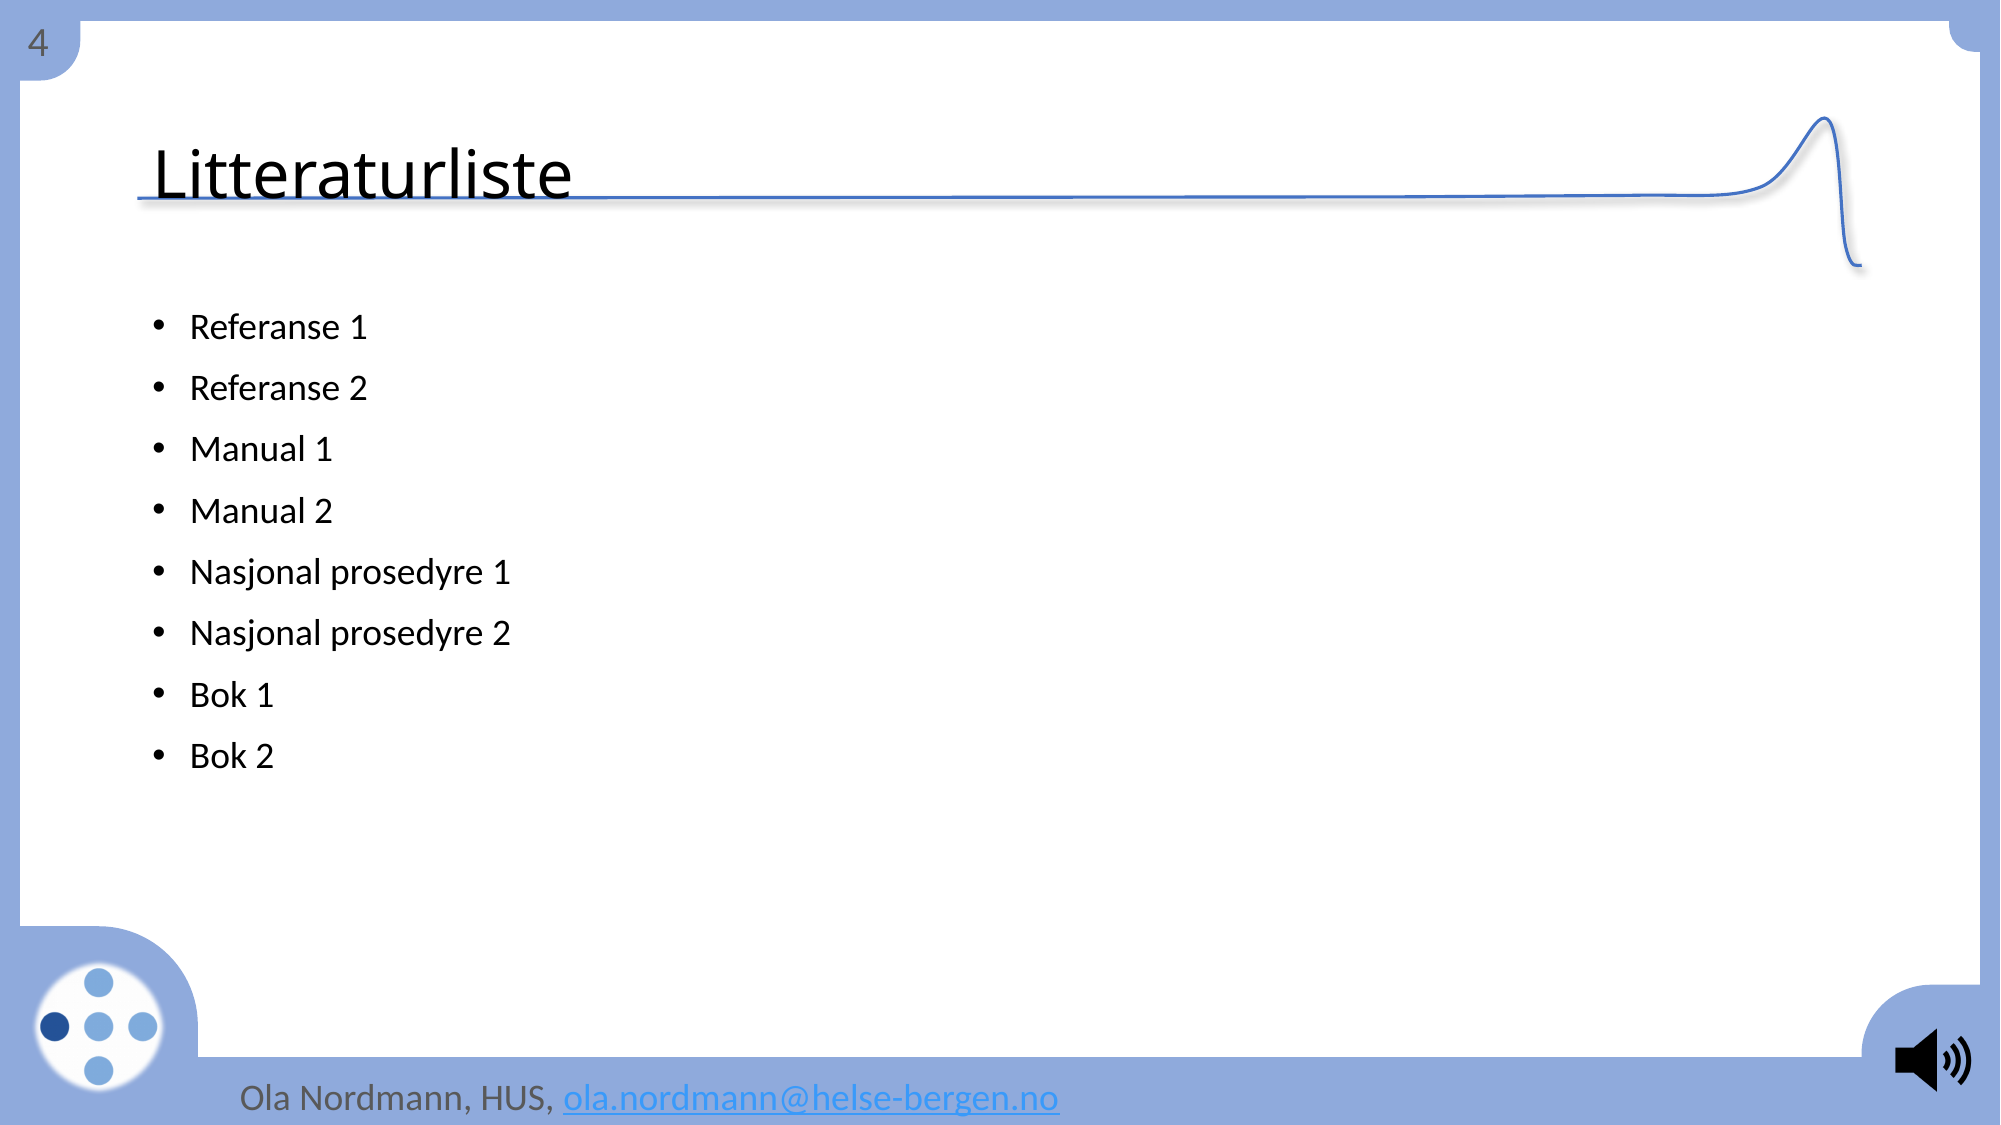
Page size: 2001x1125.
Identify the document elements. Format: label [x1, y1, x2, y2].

picture [30, 958, 168, 1096]
picture [1892, 1015, 1982, 1105]
text_box [0, 0, 2000, 1125]
